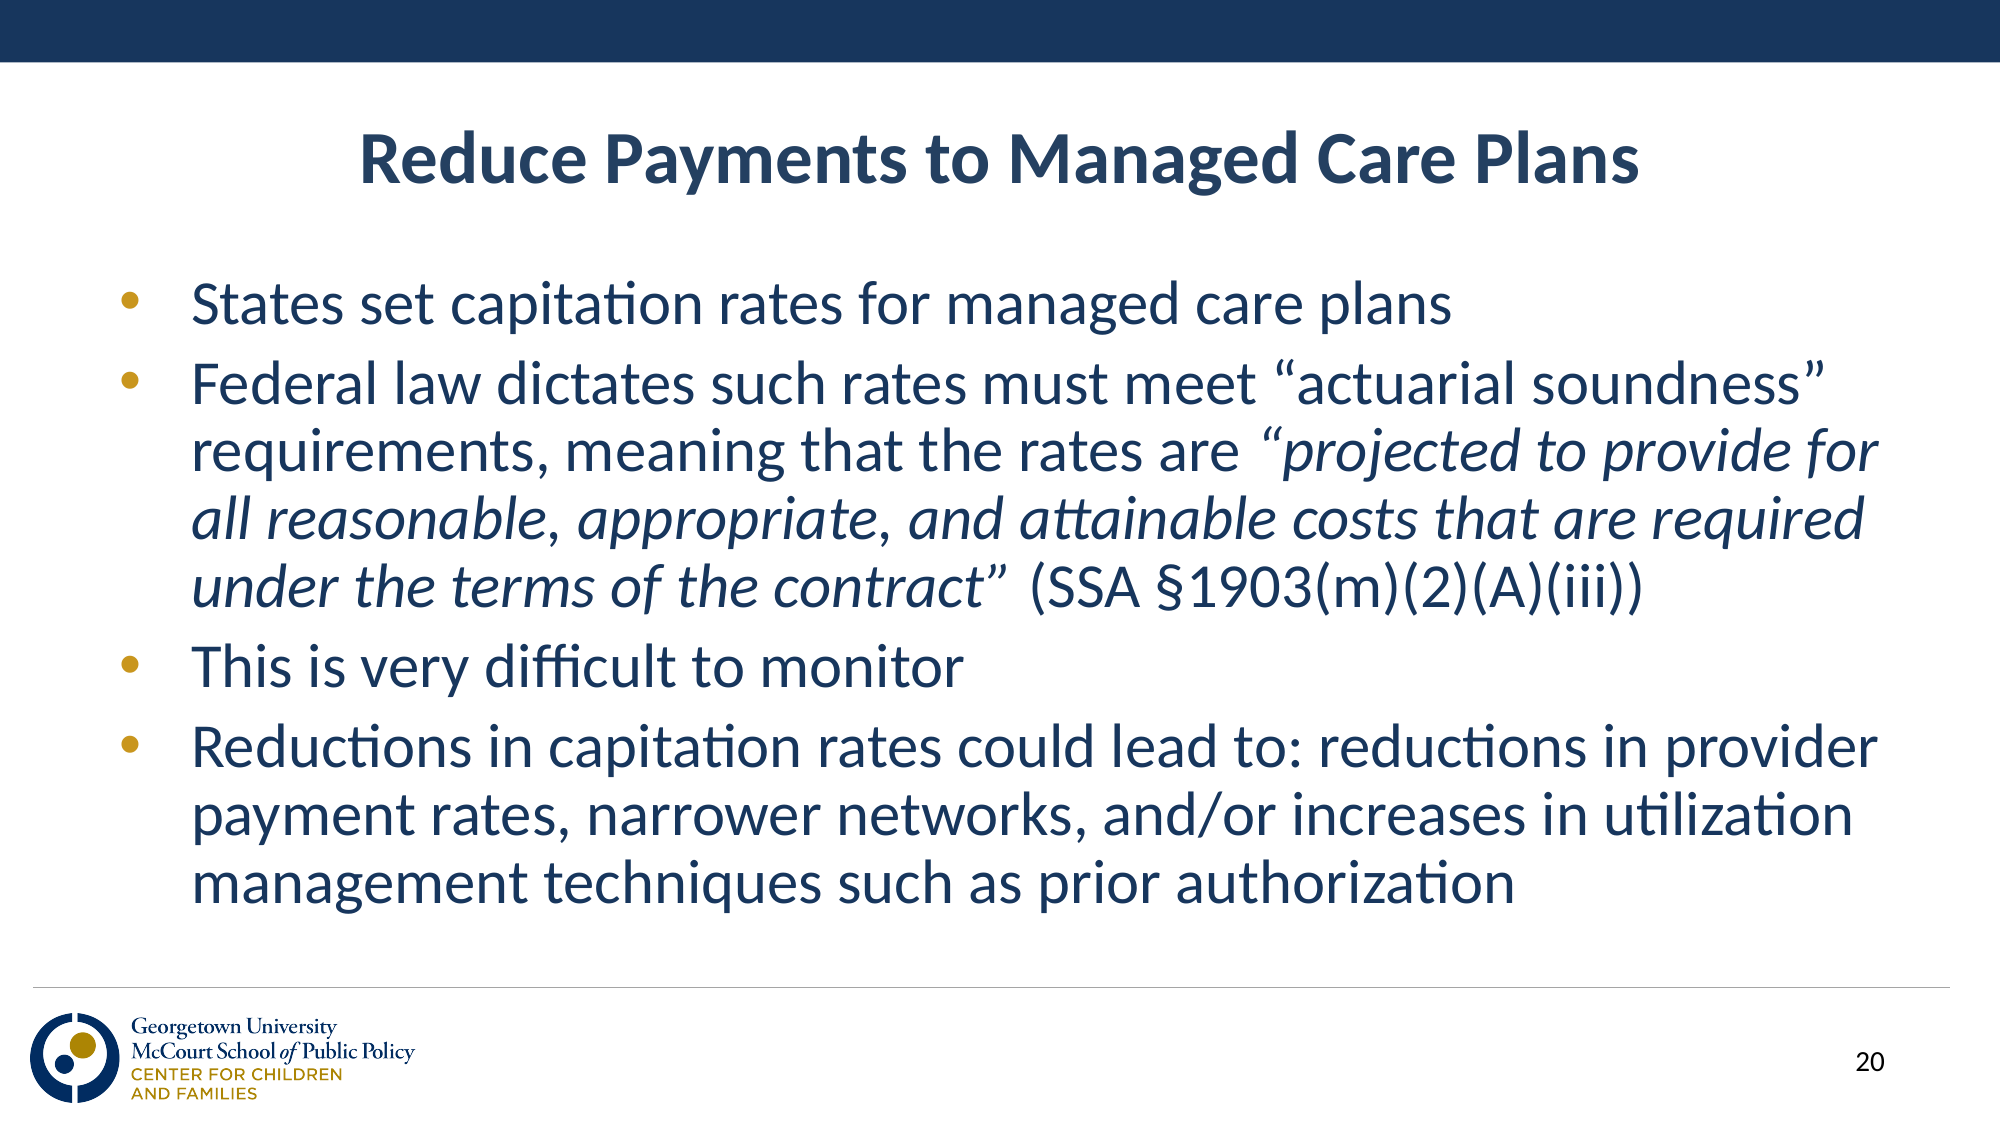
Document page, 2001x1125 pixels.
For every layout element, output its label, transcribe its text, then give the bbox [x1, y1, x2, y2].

list States set capitation rates for managed care plans Federal law dictates such rates must meet “actuarial soundness” requirements, meaning that the rates are “projected to provide for all reasonable, appropriate, and attainable costs that are required under the terms of the contract” (SSA §1903(m)(2)(A)(iii)) This is very difficult to monitor Reductions in capitation rates could lead to: reductions in provider payment rates, narrower networks, and/or increases in utilization management techniques such as prior authorization [99, 262, 1900, 975]
title Reduce Payments to Managed Care Plans [99, 75, 1900, 233]
slide_number 20 [1704, 1034, 1900, 1095]
picture [30, 1013, 428, 1103]
